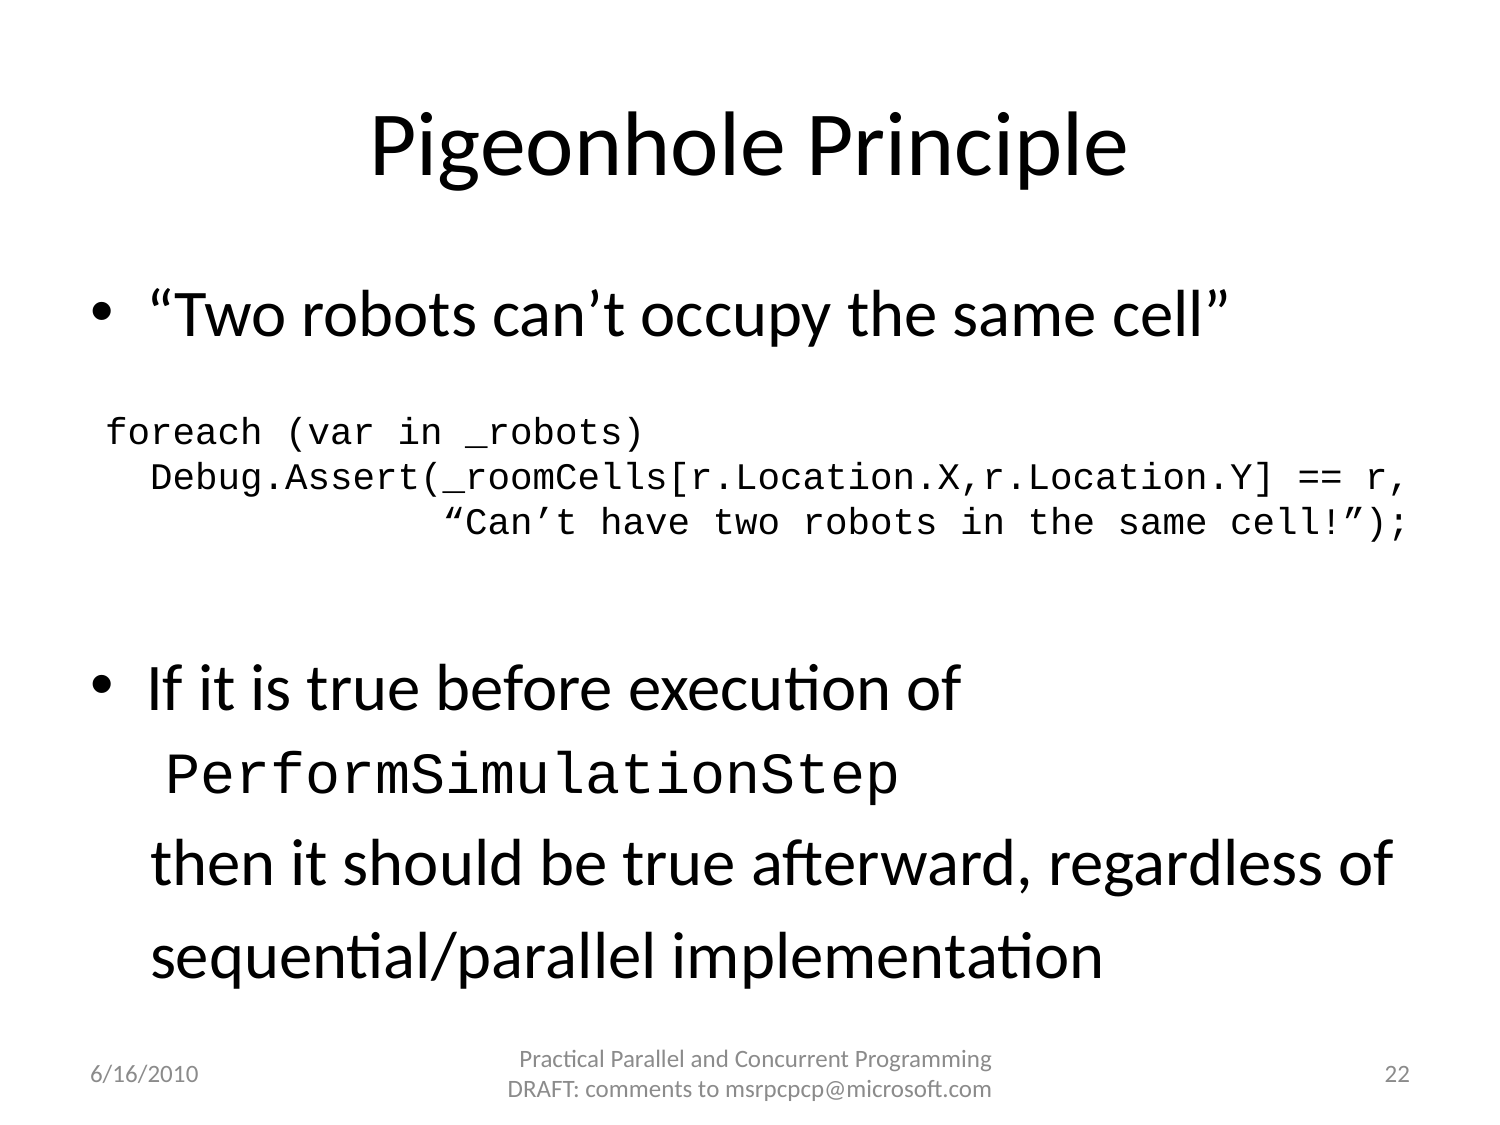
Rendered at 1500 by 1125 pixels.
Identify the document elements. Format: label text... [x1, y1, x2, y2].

footer Practical Parallel and Concurrent Programming DRAFT: comments to msrpcpcp@microsoft.com [474, 1042, 1038, 1103]
slide_number 22 [1074, 1042, 1425, 1103]
list “Two robots can’t occupy the same cell” If it is true before execution of PerformSimulationStep then it should be true afterward, regardless of sequential/parallel implementation [75, 262, 1463, 1005]
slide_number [75, 1042, 425, 1103]
title Pigeonhole Principle [75, 45, 1425, 233]
text_box foreach (var in _robots) Debug.Assert(_roomCells[r.Location.X,r.Location.Y] == r, “Can’t have two robots in the same cell!”); [24, 399, 1450, 550]
